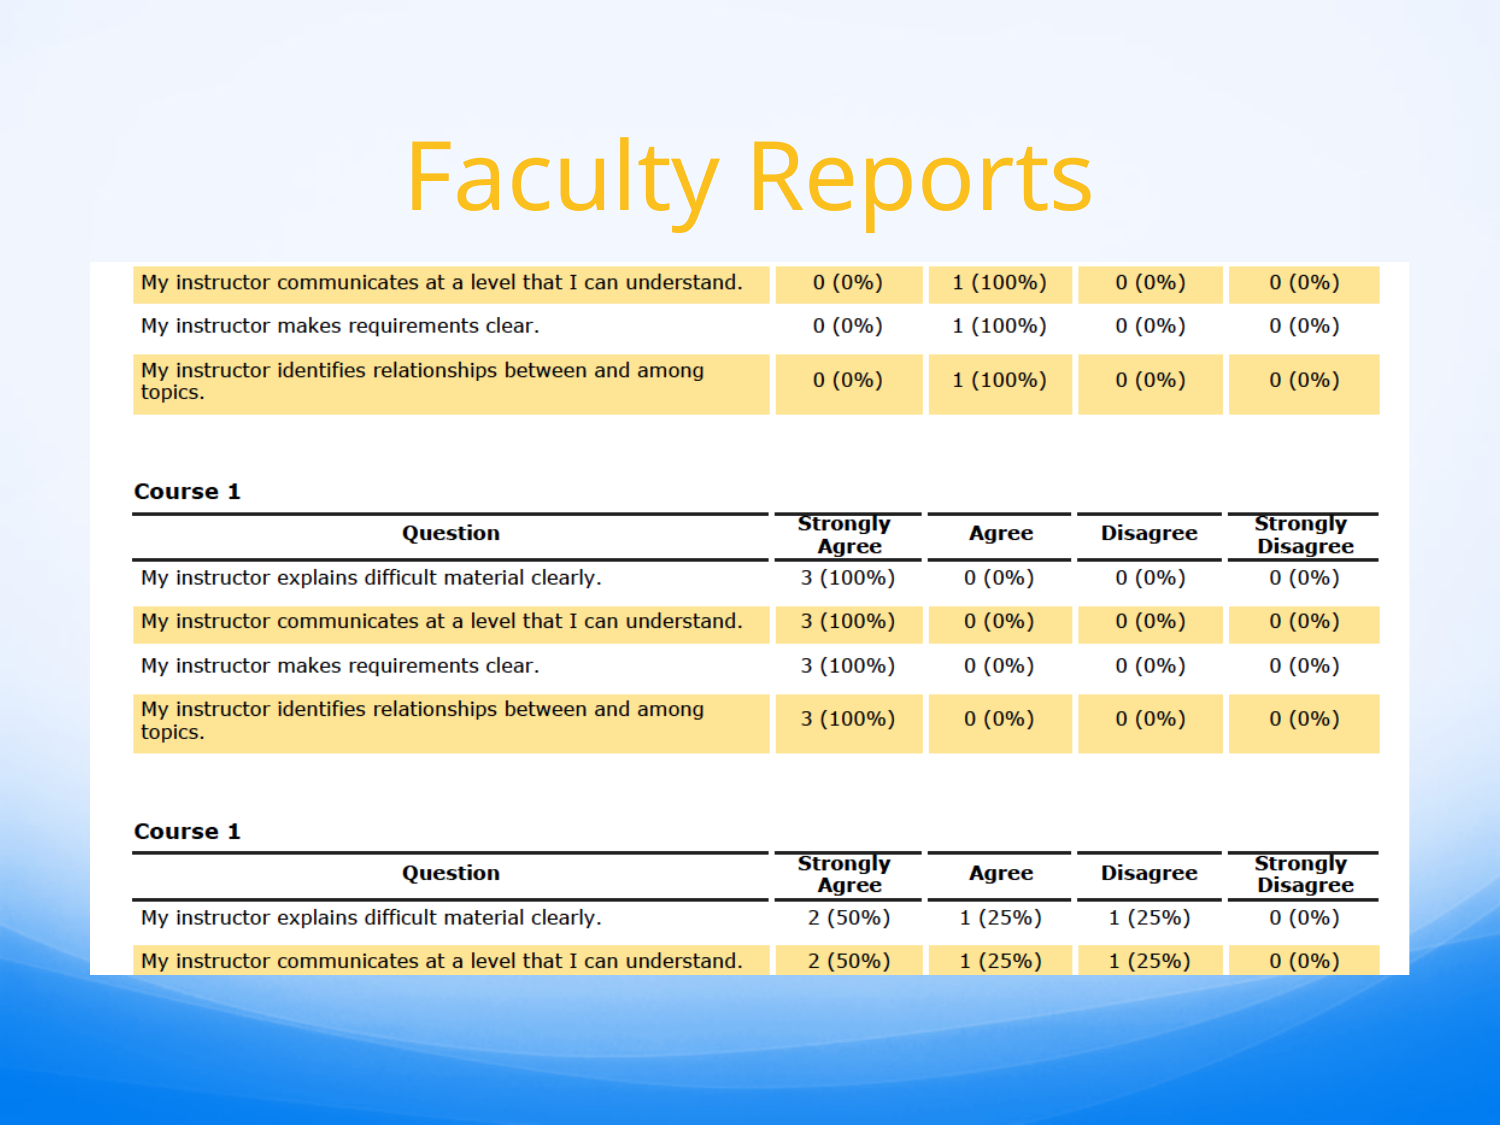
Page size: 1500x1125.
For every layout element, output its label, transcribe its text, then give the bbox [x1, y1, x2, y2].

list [89, 261, 1410, 976]
title Faculty Reports [90, 17, 1410, 237]
